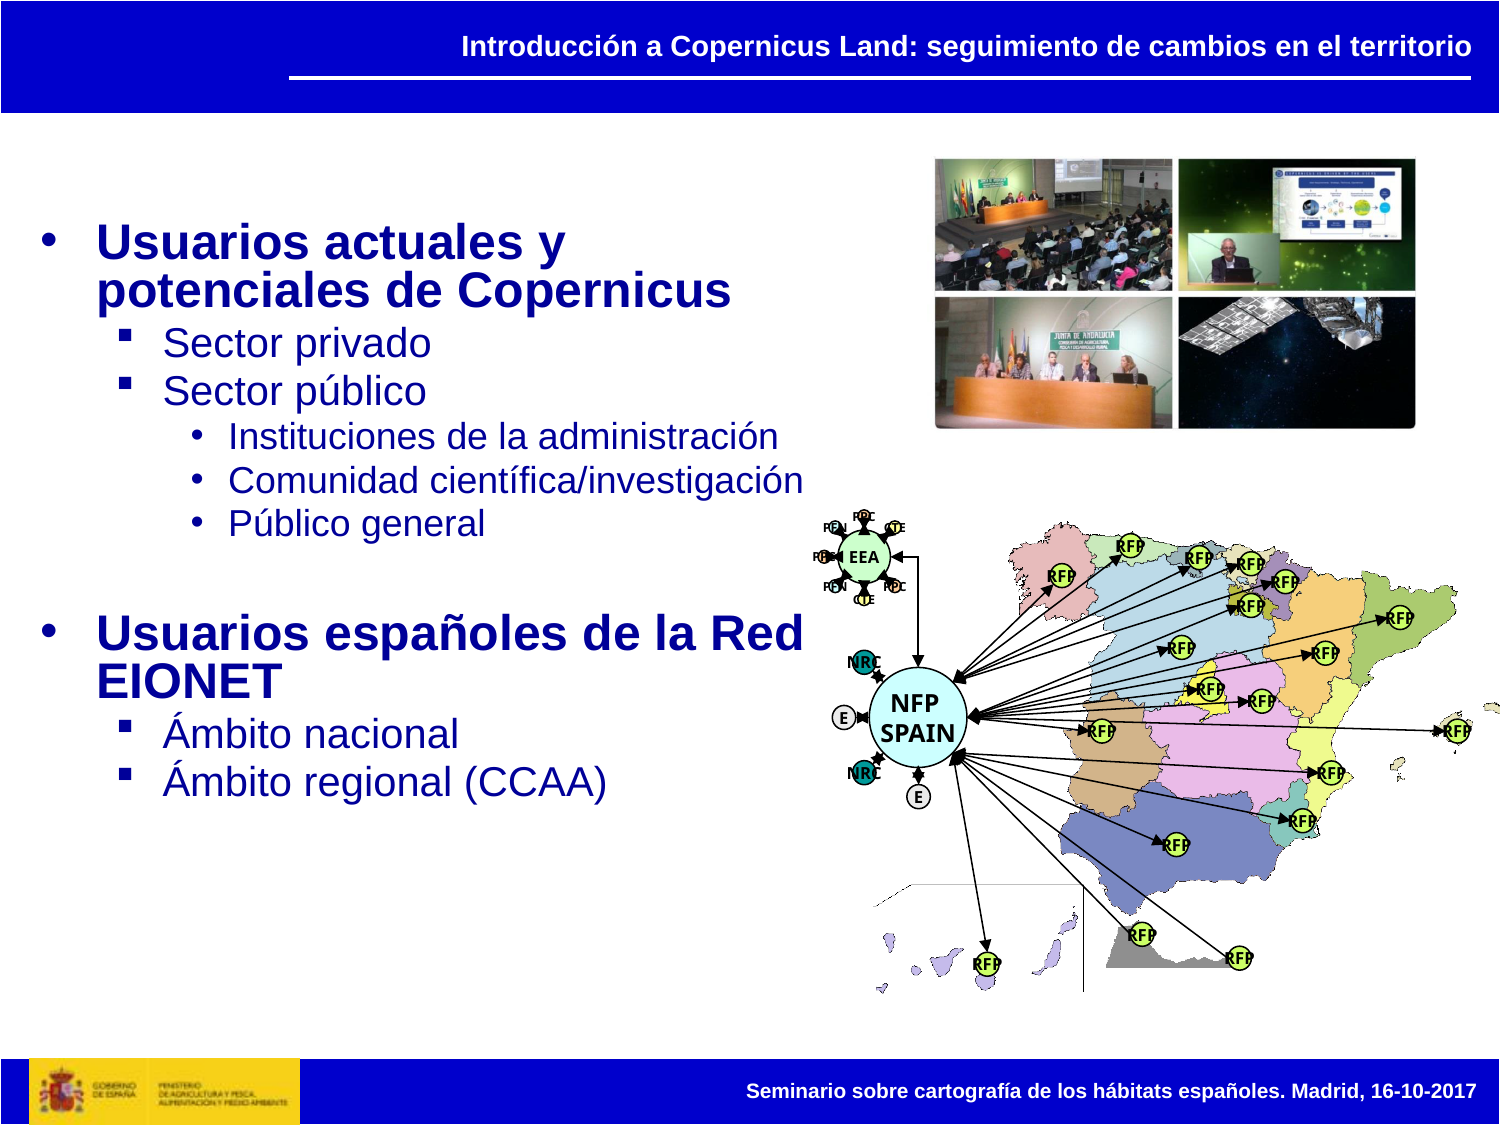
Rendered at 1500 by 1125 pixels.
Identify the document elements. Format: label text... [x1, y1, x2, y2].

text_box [817, 509, 1500, 995]
text_box Usuarios actuales y potenciales de Copernicus Sector privado Sector público Instituciones de la administración Comunidad científica/investigación Público general Usuarios españoles de la Red EIONET Ámbito nacional Ámbito regional (CCAA) [25, 213, 853, 887]
picture [29, 1058, 300, 1125]
picture [926, 155, 1418, 433]
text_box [289, 19, 1489, 79]
